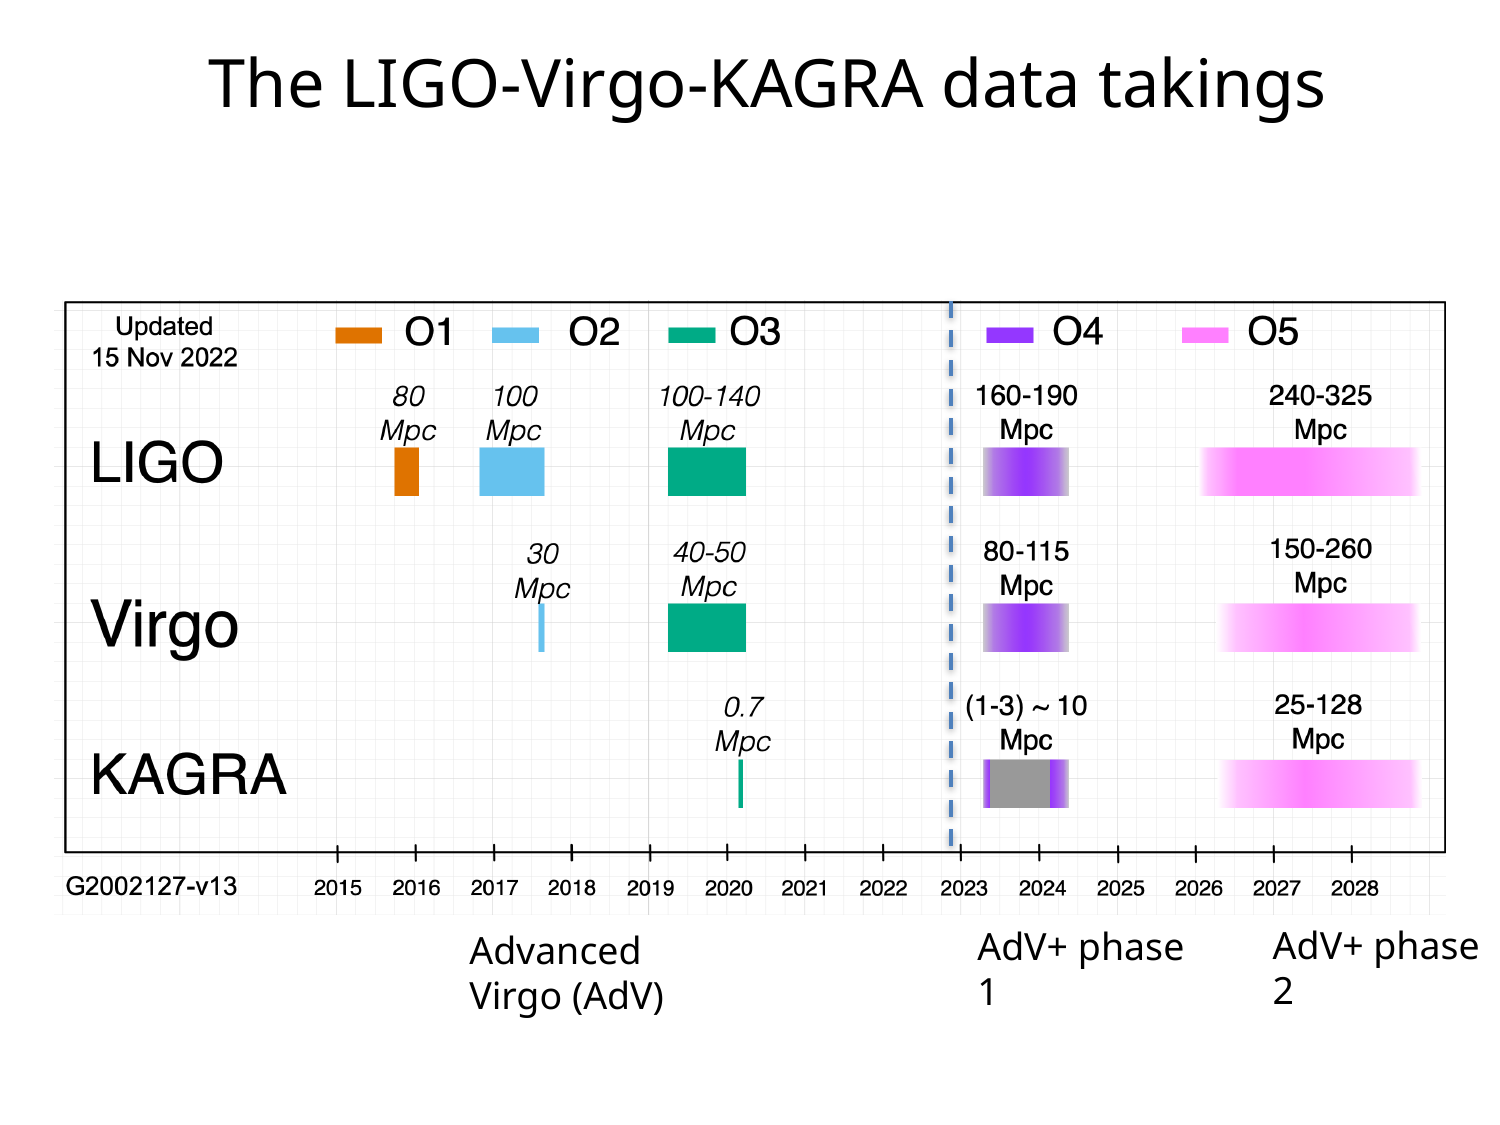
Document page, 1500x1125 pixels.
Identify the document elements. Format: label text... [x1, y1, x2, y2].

picture [54, 299, 1446, 915]
text_box AdV+ phase 1 [962, 924, 1211, 1020]
text_box Advanced Virgo (AdV) [454, 924, 703, 1025]
text_box AdV+ phase 2 [1257, 914, 1500, 1020]
text_box The LIGO-Virgo-KAGRA data takings [62, 24, 1475, 138]
